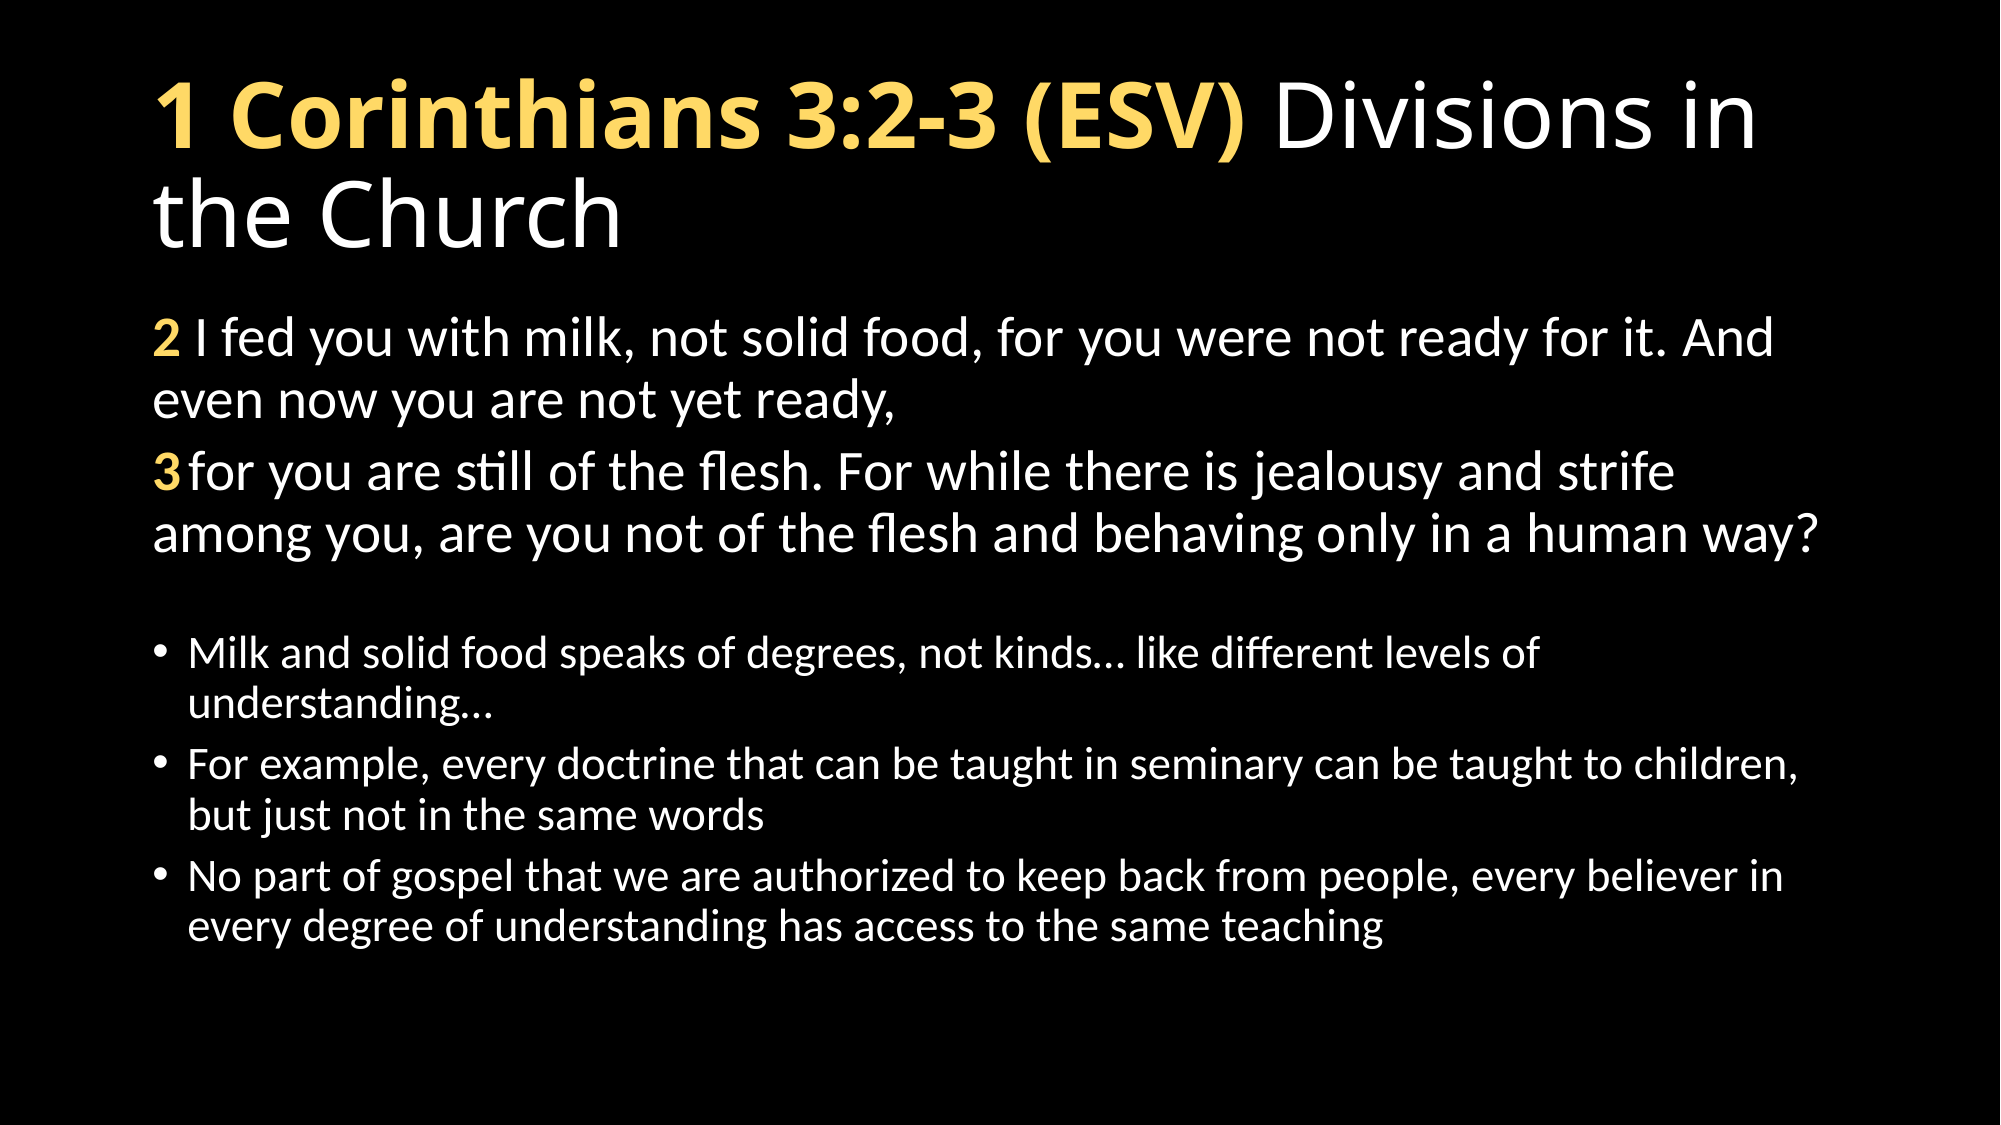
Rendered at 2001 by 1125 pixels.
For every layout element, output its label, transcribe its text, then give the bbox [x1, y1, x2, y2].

title 1 Corinthians 3:2-3 (ESV) Divisions in the Church [137, 59, 1863, 278]
list 2 I fed you with milk, not solid food, for you were not ready for it. And even now you are not yet ready, 3 for you are still of the flesh. For while there is jealousy and strife among you, are you not of the flesh and behaving only in a human way? Milk and solid food speaks of degrees, not kinds… like different levels of understanding… For example, every doctrine that can be taught in seminary can be taught to children, but just not in the same words No part of gospel that we are authorized to keep back from people, every believer in every degree of understanding has access to the same teaching [137, 299, 1863, 1014]
